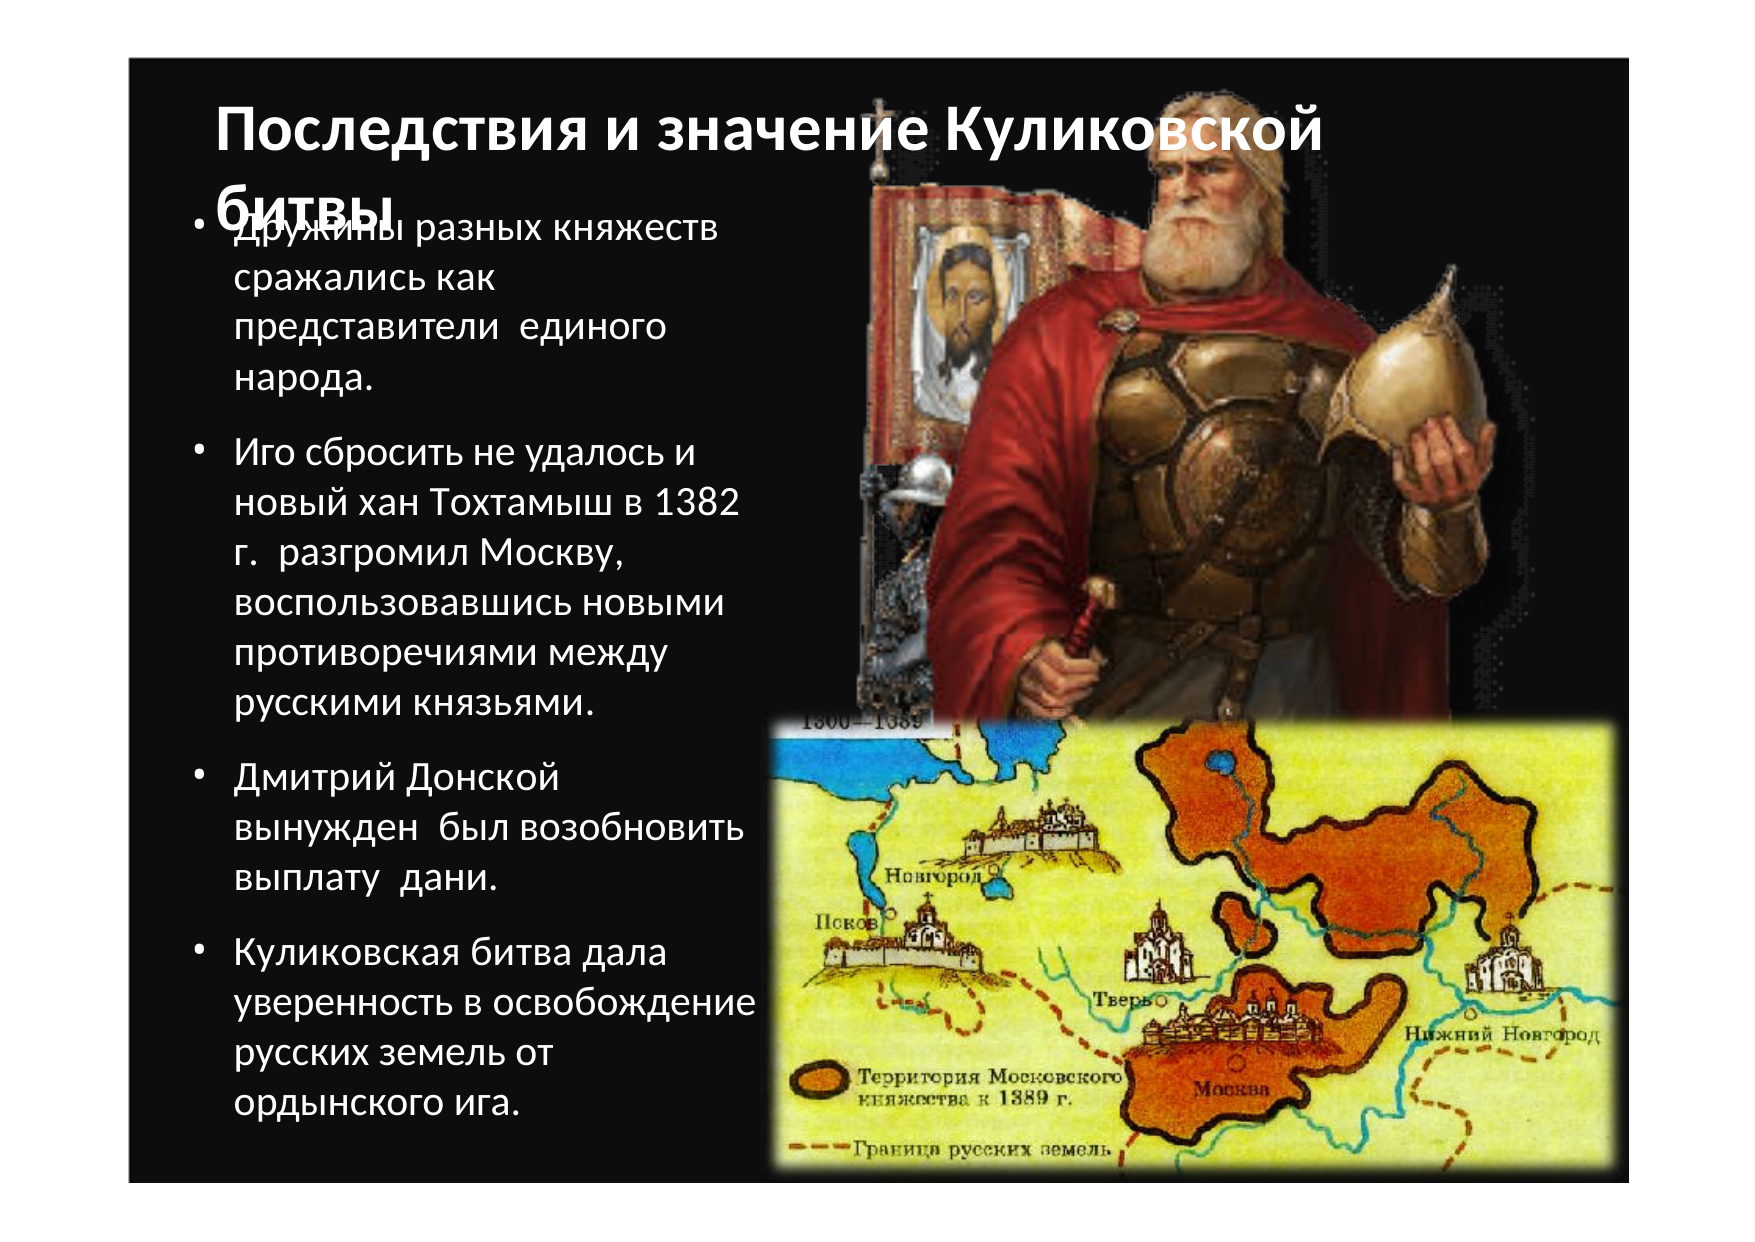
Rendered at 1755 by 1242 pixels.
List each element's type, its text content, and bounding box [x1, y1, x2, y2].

text_box Дружины разных княжеств сражались как представители единого народа. Иго сбросить не удалось и новый хан Тохтамыш в 1382 г. разгромил Москву, воспользовавшись новыми противоречиями между русскими князьями. Дмитрий Донской вынужден был возобновить выплату дани. Куликовская битва дала уверенность в освобождение русских земель от ордынского ига. [189, 195, 773, 1124]
title Последствия и значение Куликовской битвы [213, 80, 1505, 291]
picture [128, 57, 1629, 1184]
